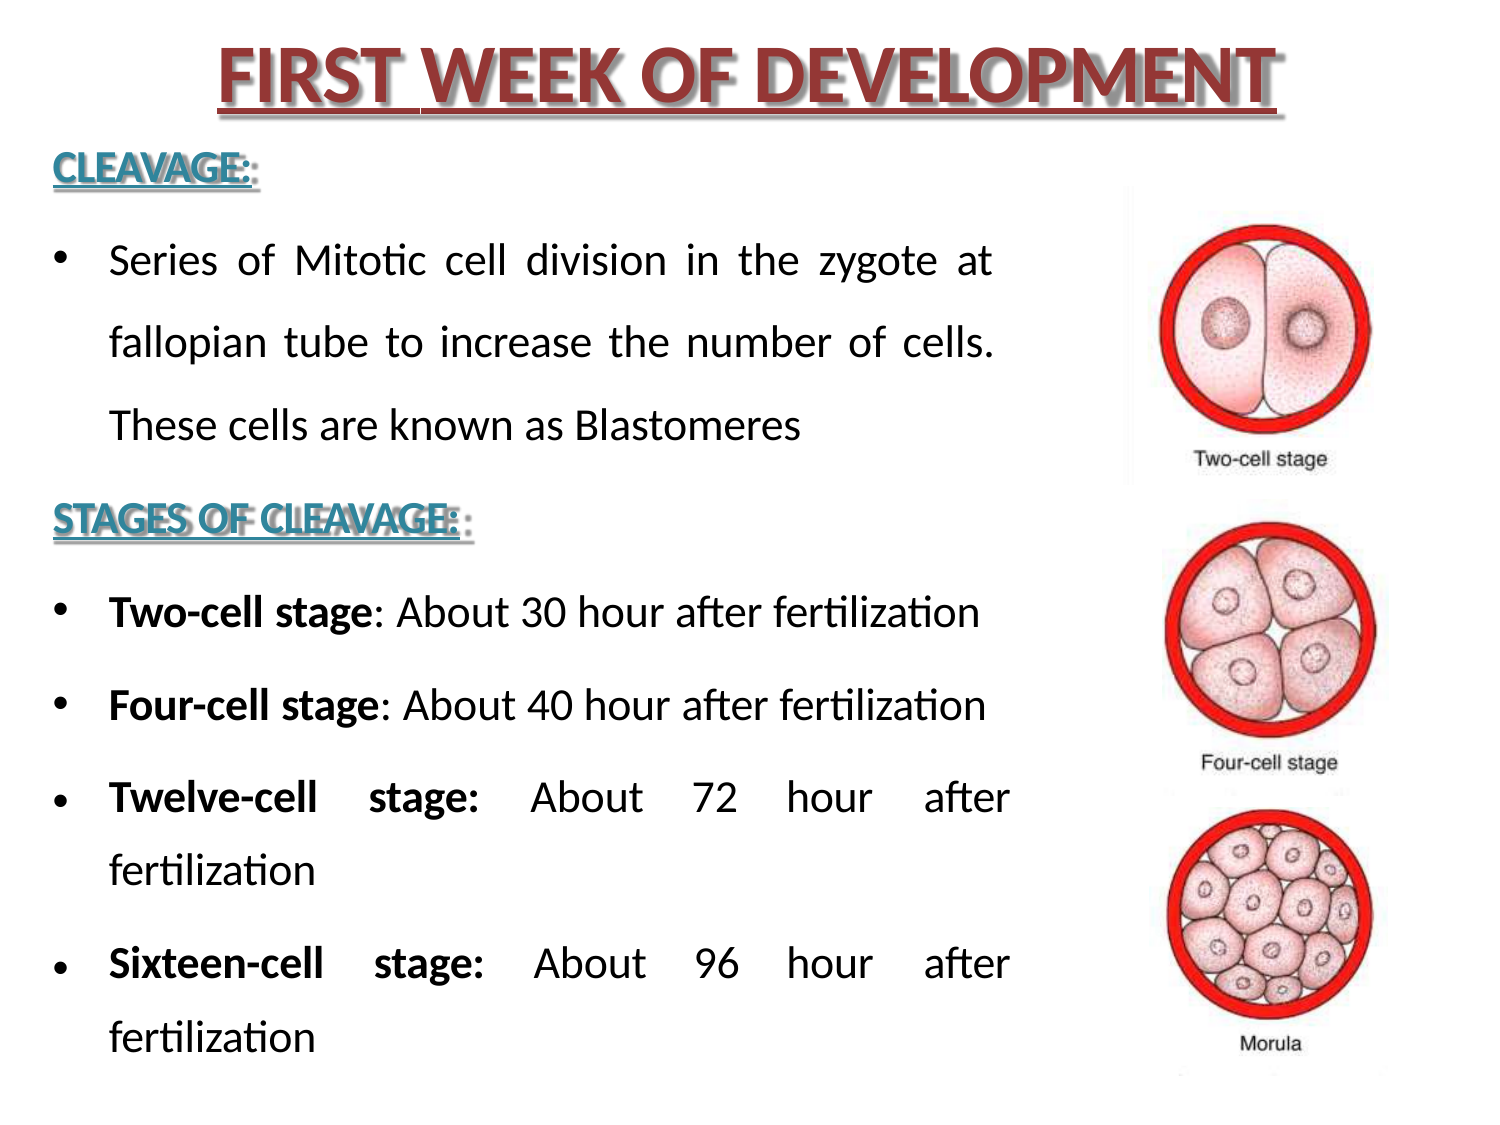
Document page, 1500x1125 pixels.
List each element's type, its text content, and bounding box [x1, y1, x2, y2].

table_header hour [762, 773, 897, 929]
table_header after [897, 773, 1015, 929]
text_box CLEAVAGE: Series of Mitotic cell division in the zygote at fallopian tube to increase the number of cells. These cells are known as Blastomeres STAGES OF CLEAVAGE: Two-cell stage: About 30 hour after fertilization Four-cell stage: About 40 hour after fertilization [50, 235, 1012, 730]
picture [1149, 807, 1388, 1076]
table_header 72 [669, 773, 762, 929]
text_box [51, 475, 505, 579]
table_header stage: [348, 773, 508, 929]
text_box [23, 110, 1291, 227]
table_header About [508, 773, 669, 929]
picture [221, 49, 1289, 110]
table_cell About [508, 929, 669, 1085]
table_cell Sixteen-cell fertilization [47, 929, 348, 1085]
table_header Twelve-cell fertilization [47, 773, 348, 929]
table_cell after [897, 929, 1015, 1085]
table_cell 96 [669, 929, 762, 1085]
picture [1122, 186, 1374, 485]
table_cell stage: [348, 929, 508, 1085]
table_cell hour [762, 929, 897, 1085]
title FIRST WEEK OF DEVELOPMENT [215, 17, 1285, 107]
picture [1162, 499, 1389, 796]
